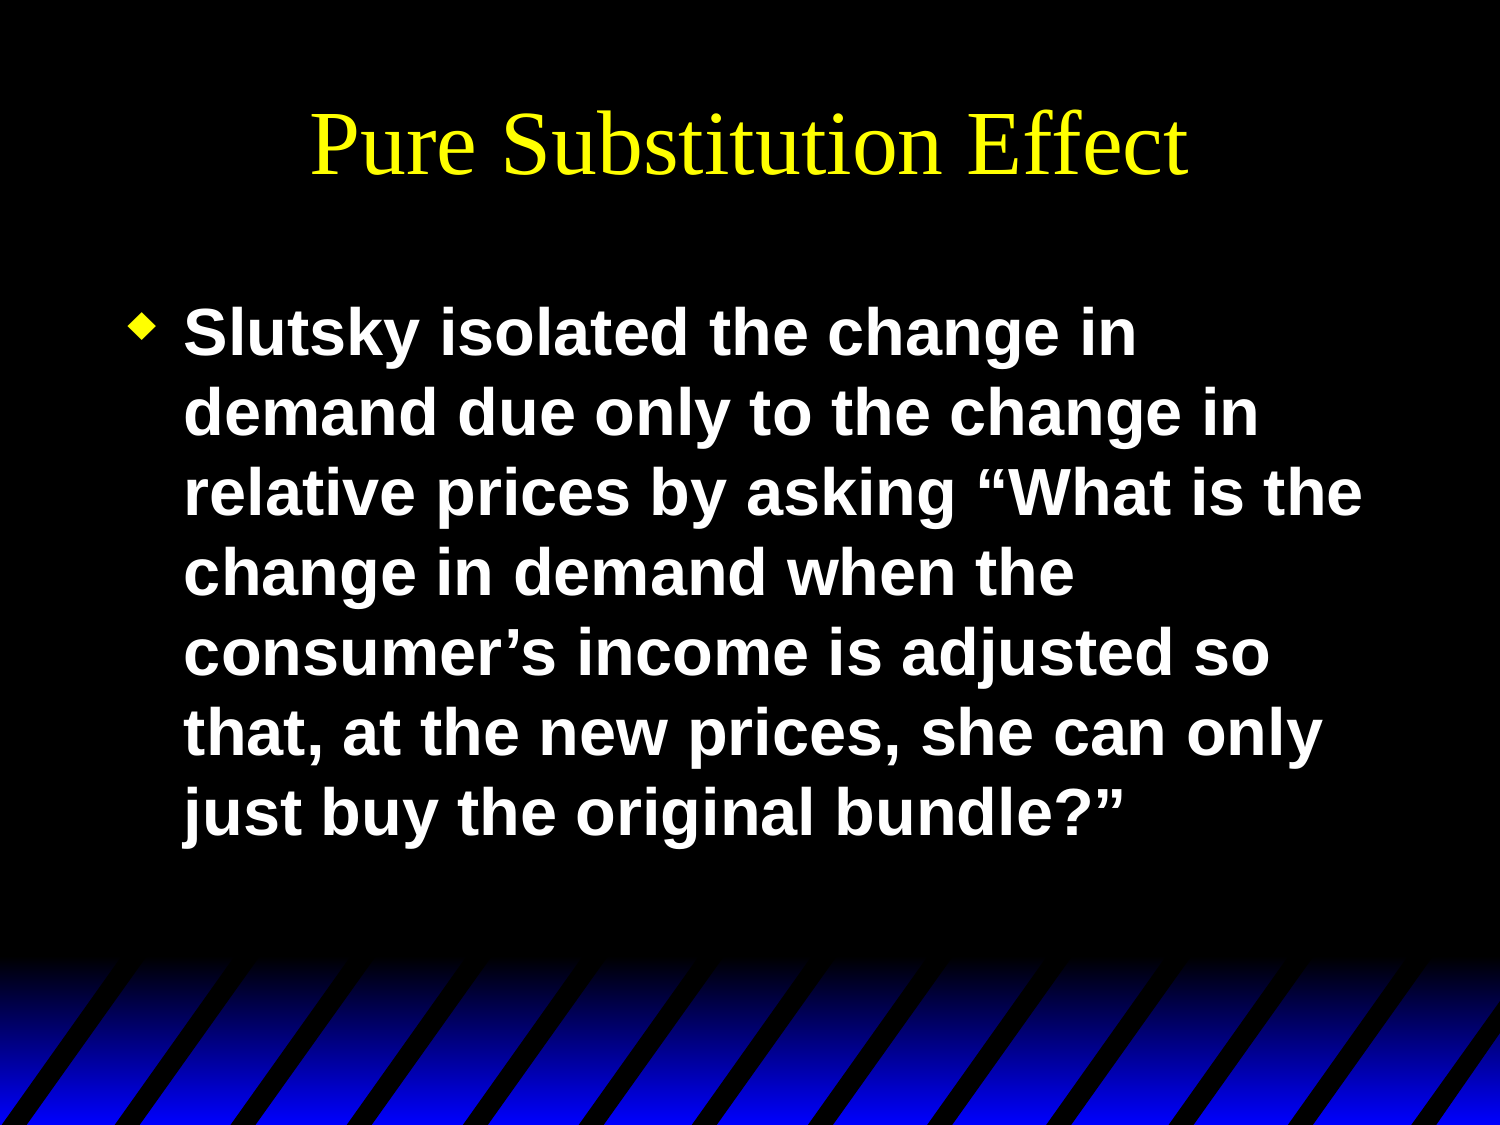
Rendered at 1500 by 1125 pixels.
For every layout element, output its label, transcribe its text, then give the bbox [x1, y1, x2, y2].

list Slutsky isolated the change in demand due only to the change in relative prices by asking “What is the change in demand when the consumer’s income is adjusted so that, at the new prices, she can only just buy the original bundle?” [112, 281, 1388, 963]
title Pure Substitution Effect [112, 37, 1388, 238]
